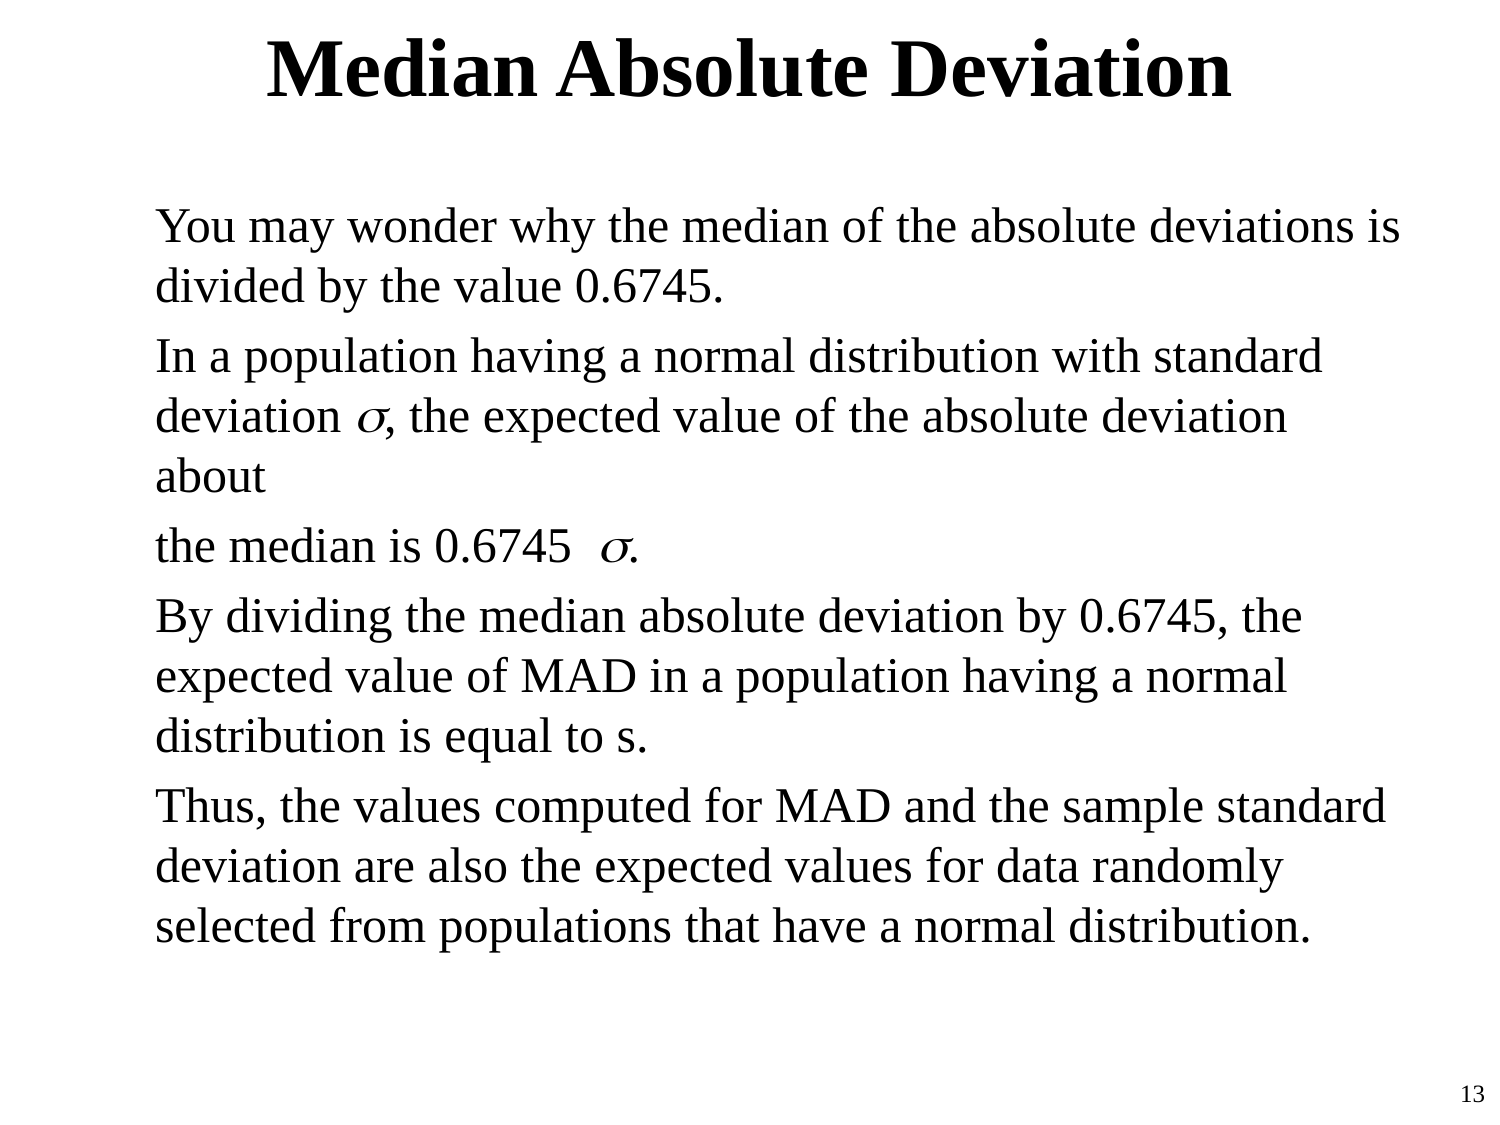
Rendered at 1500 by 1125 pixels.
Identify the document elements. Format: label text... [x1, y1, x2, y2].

title Median Absolute Deviation [0, 0, 1500, 126]
list You may wonder why the median of the absolute deviations is divided by the value 0.6745. In a population having a normal distribution with standard deviation s, the expected value of the absolute deviation about the median is 0.6745 s. By dividing the median absolute deviation by 0.6745, the expected value of MAD in a population having a normal distribution is equal to s. Thus, the values computed for MAD and the sample standard deviation are also the expected values for data randomly selected from populations that have a normal distribution. [64, 184, 1424, 1002]
slide_number 13 [1186, 1069, 1500, 1125]
